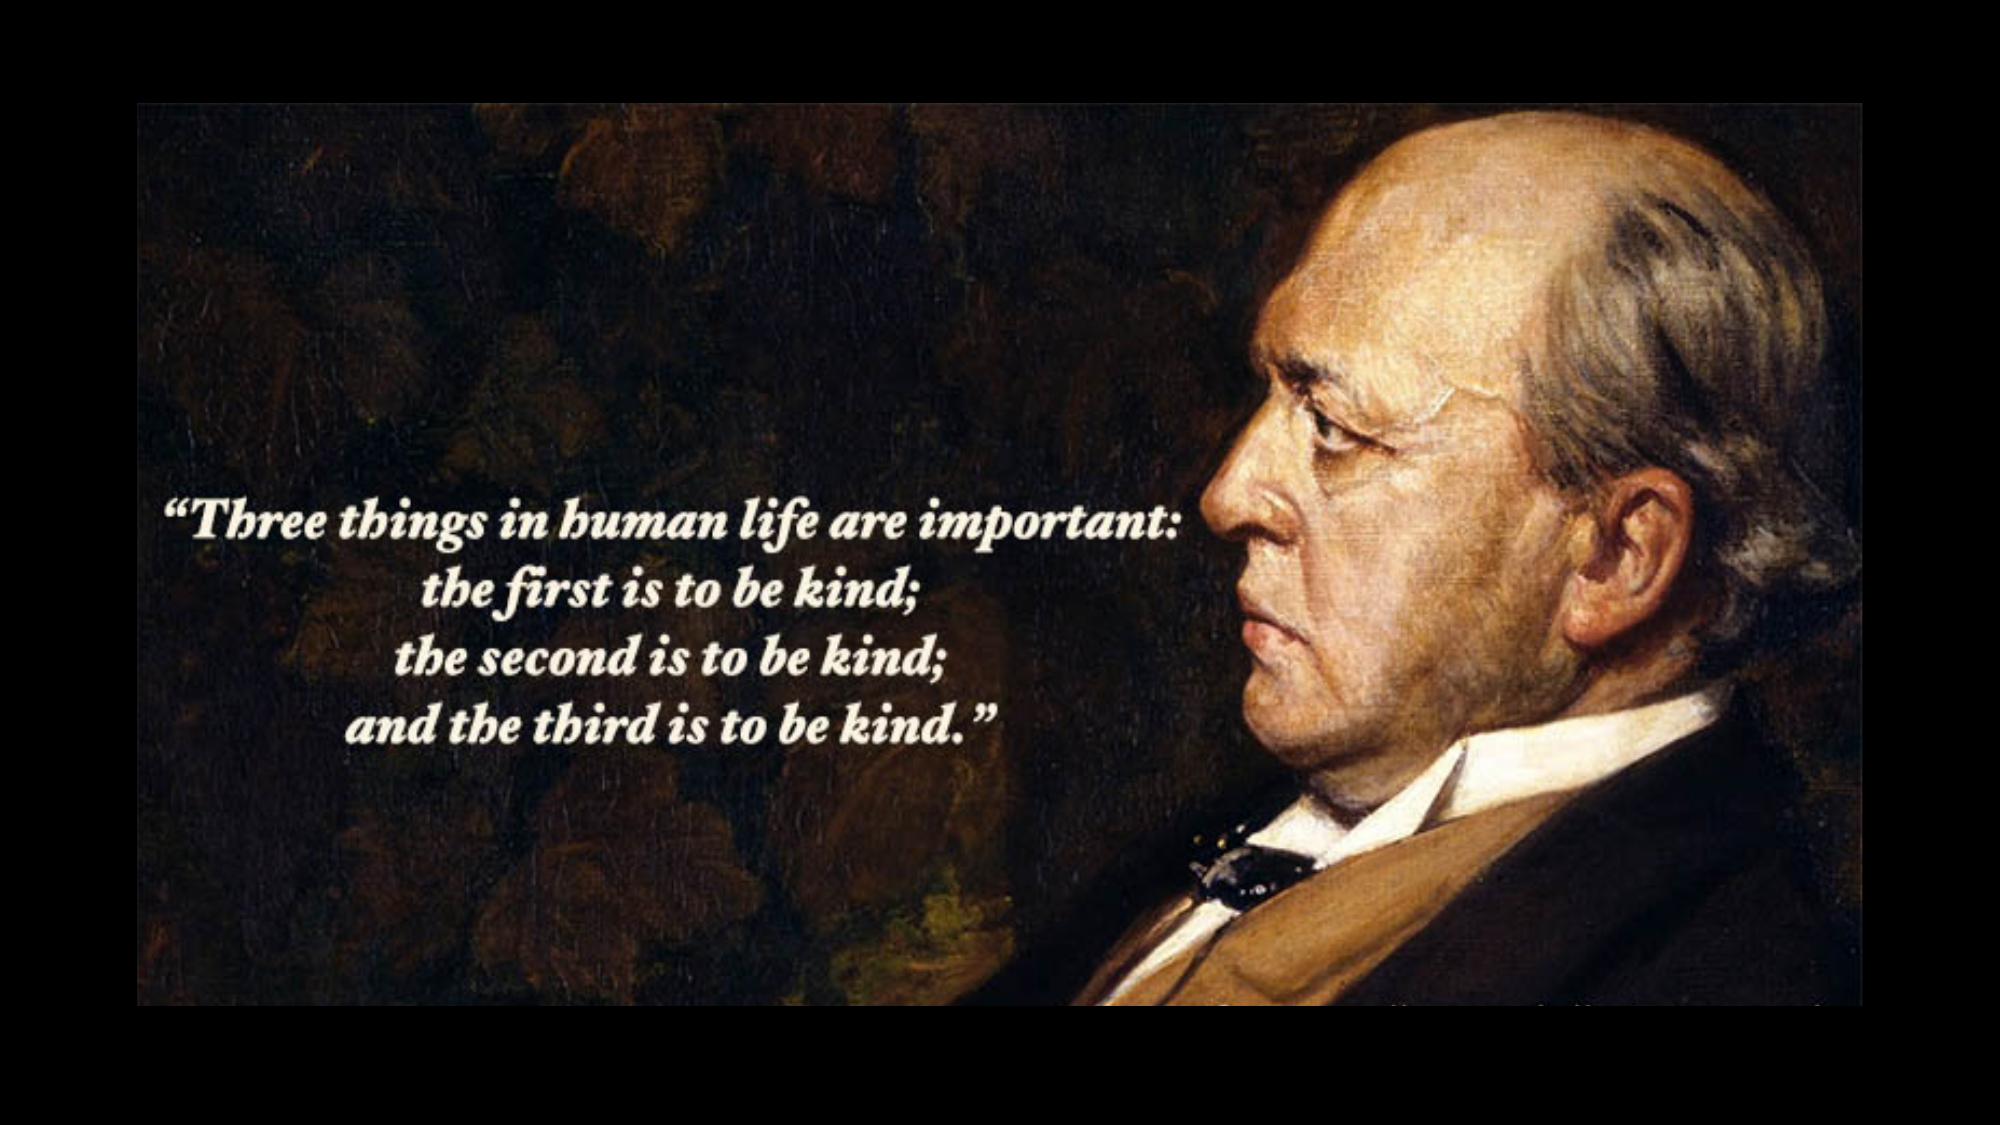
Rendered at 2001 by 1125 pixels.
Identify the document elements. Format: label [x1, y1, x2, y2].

list [137, 103, 1863, 1006]
